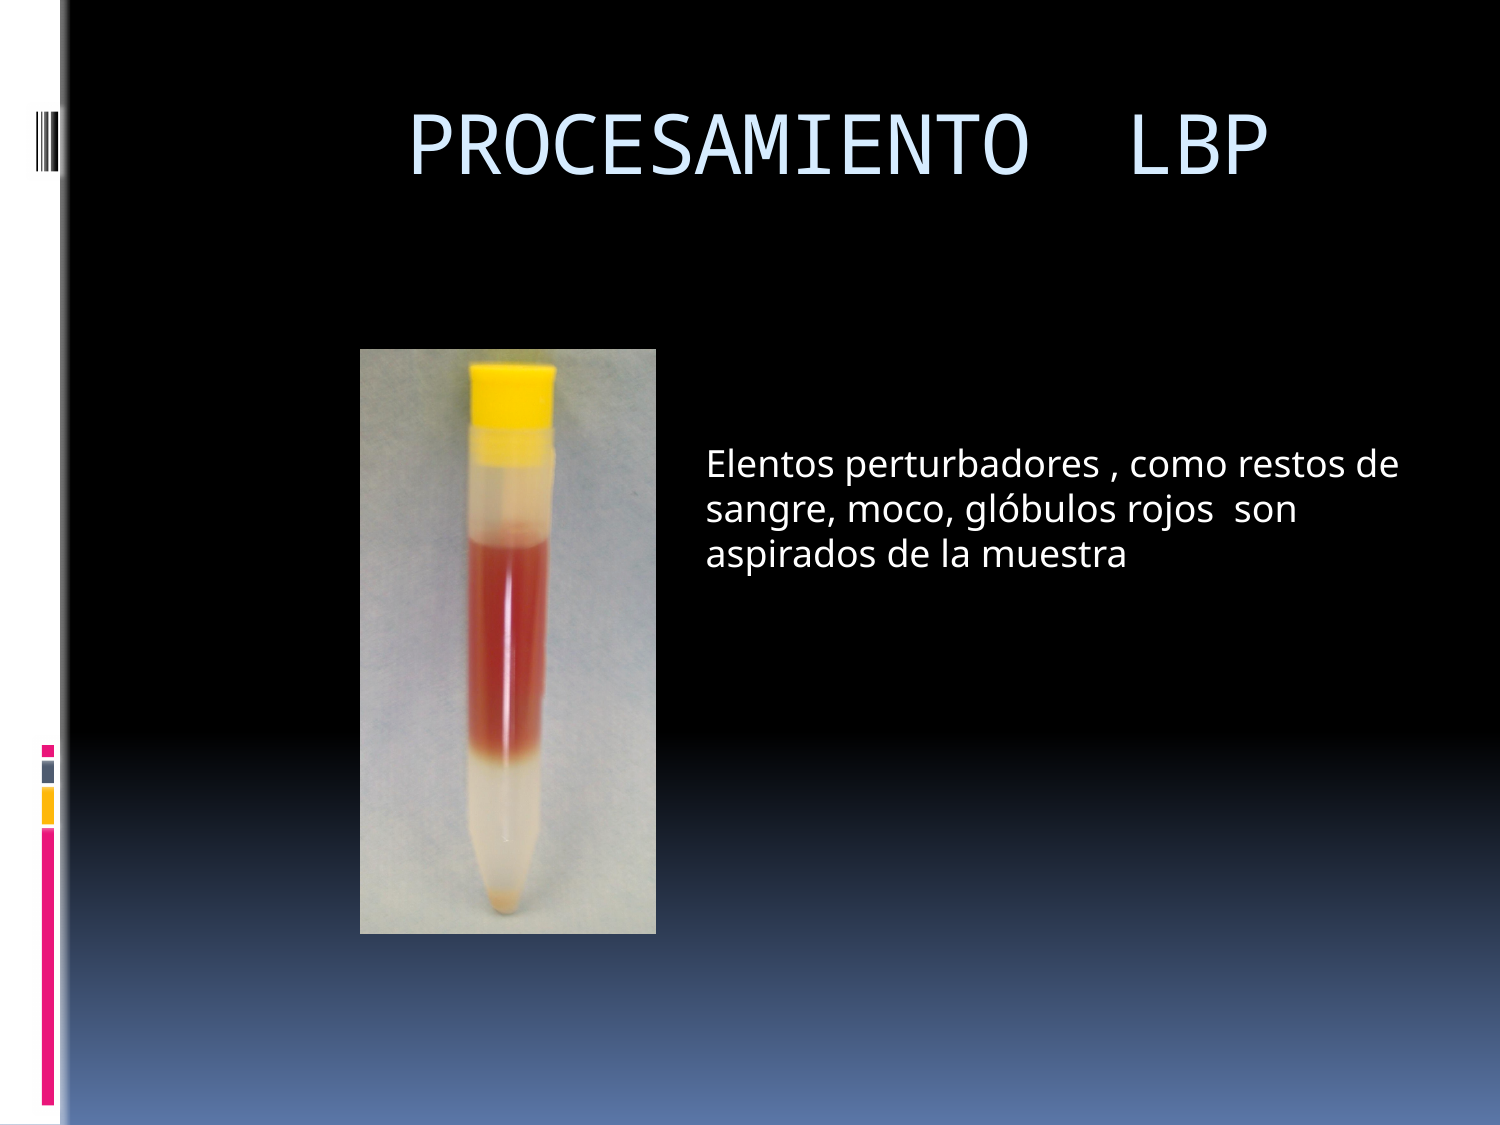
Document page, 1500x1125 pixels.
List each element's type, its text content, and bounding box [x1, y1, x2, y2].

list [359, 349, 656, 934]
text_box Elentos perturbadores , como restos de sangre, moco, glóbulos rojos son aspirados de la muestra [690, 432, 1441, 583]
title PROCESAMIENTO LBP [150, 83, 1425, 234]
